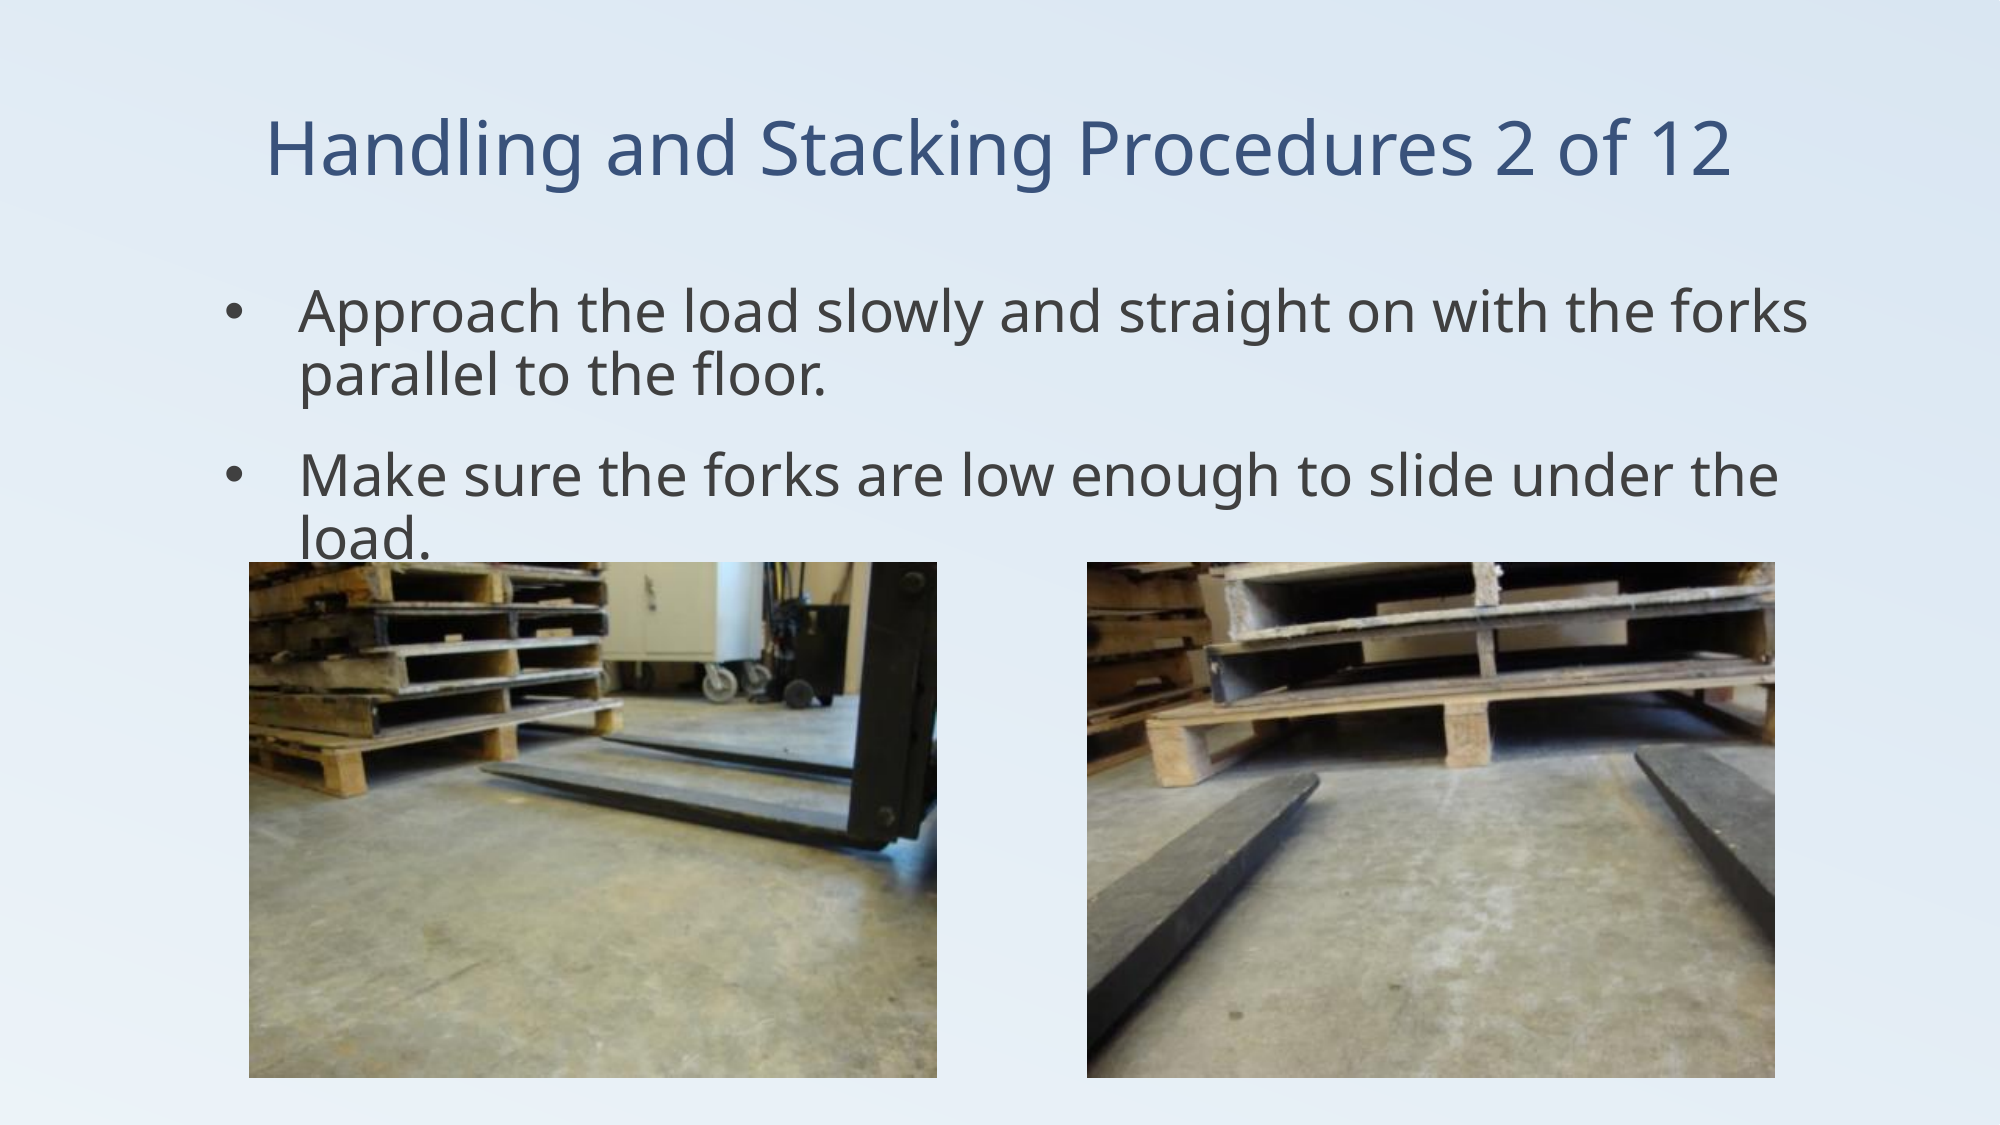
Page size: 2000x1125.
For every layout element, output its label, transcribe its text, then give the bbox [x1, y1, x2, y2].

slide_number 73 [1432, 1042, 1900, 1103]
picture [1087, 562, 1775, 1078]
list Approach the load slowly and straight on with the forks parallel to the floor. Make sure the forks are low enough to slide under the load. [209, 275, 1898, 963]
picture [249, 562, 937, 1078]
title Handling and Stacking Procedures 2 of 12 [99, 22, 1900, 198]
